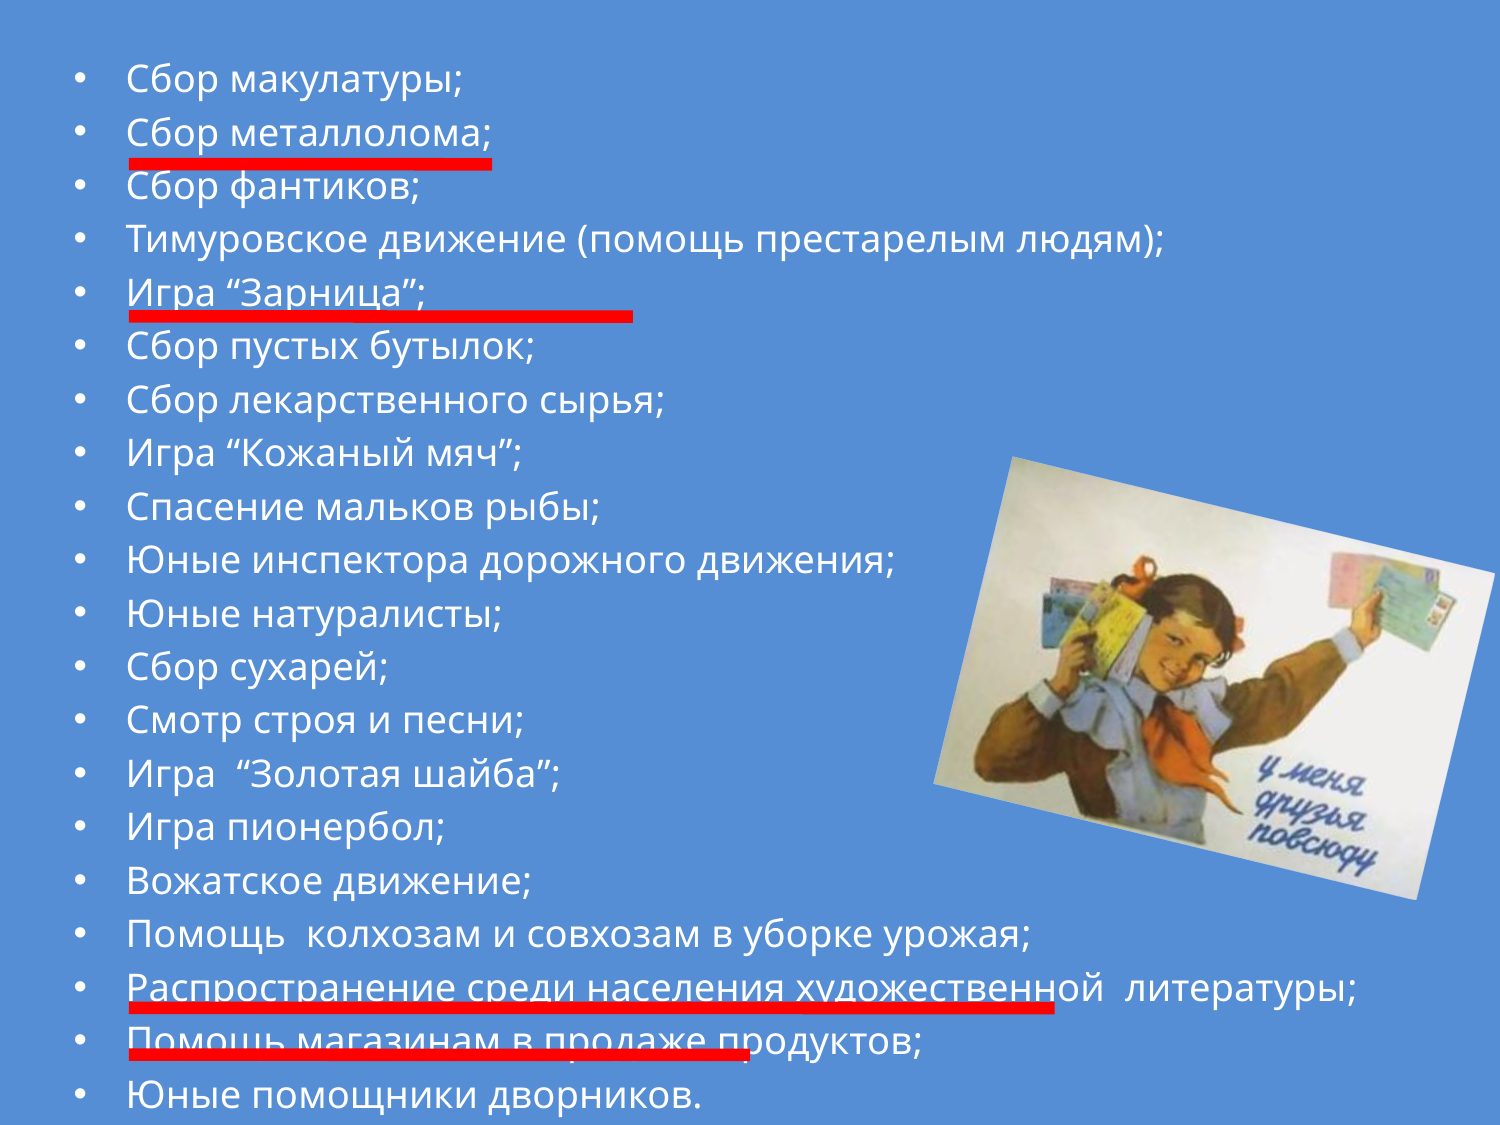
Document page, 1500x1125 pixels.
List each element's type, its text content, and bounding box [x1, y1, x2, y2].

picture [934, 457, 1494, 899]
list Сбор макулатуры; Сбор металлолома; Сбор фантиков; Тимуровское движение (помощь престарелым людям); Игра “Зарница”; Сбор пустых бутылок; Сбор лекарственного сырья; Игра “Кожаный мяч”; Спасение мальков рыбы; Юные инспектора дорожного движения; Юные натуралисты; Сбор сухарей; Смотр строя и песни; Игра “Золотая шайба”; Игра пионербол; Вожатское движение; Помощь колхозам и совхозам в уборке урожая; Распространение среди населения художественной литературы; Помощь магазинам в продаже продуктов; Юные помощники дворников. [58, 46, 1425, 1125]
